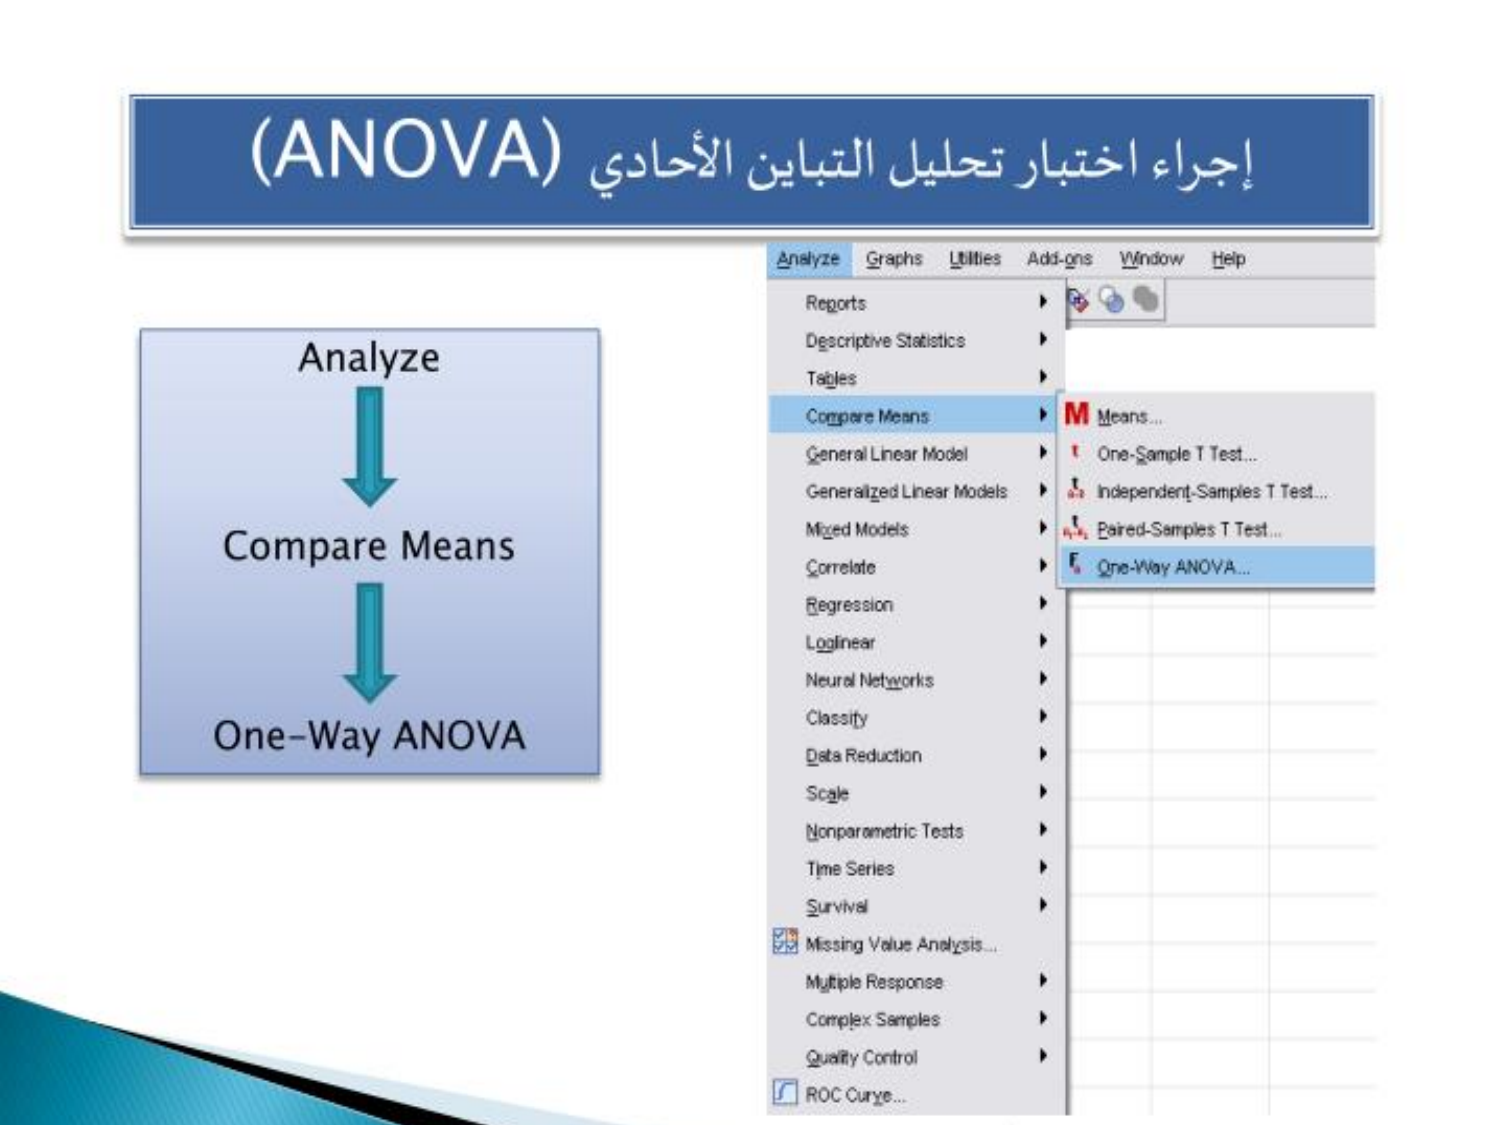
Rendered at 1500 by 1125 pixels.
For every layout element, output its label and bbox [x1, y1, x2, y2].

list [0, 0, 1500, 1125]
